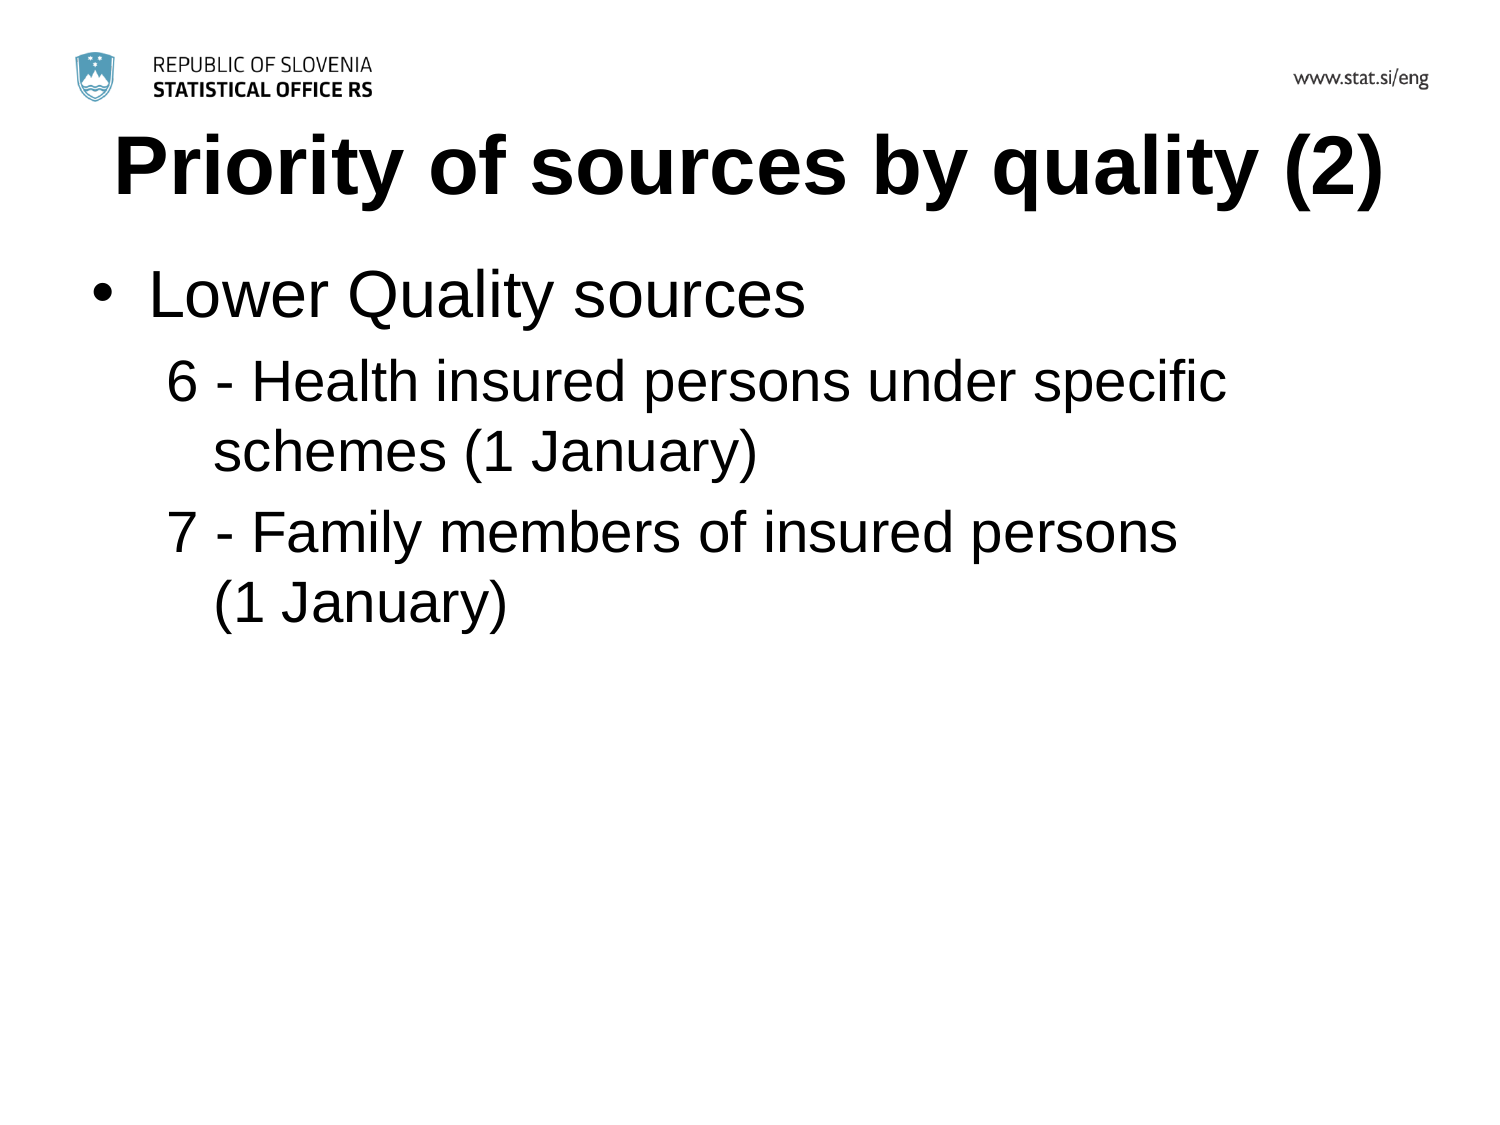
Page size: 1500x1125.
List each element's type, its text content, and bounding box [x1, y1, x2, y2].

title Priority of sources by quality (2) [75, 113, 1425, 209]
picture [75, 52, 372, 102]
picture [1293, 62, 1436, 92]
list Lower Quality sources 6 - Health insured persons under specific schemes (1 January) 7 - Family members of insured persons (1 January) [76, 243, 1424, 1000]
